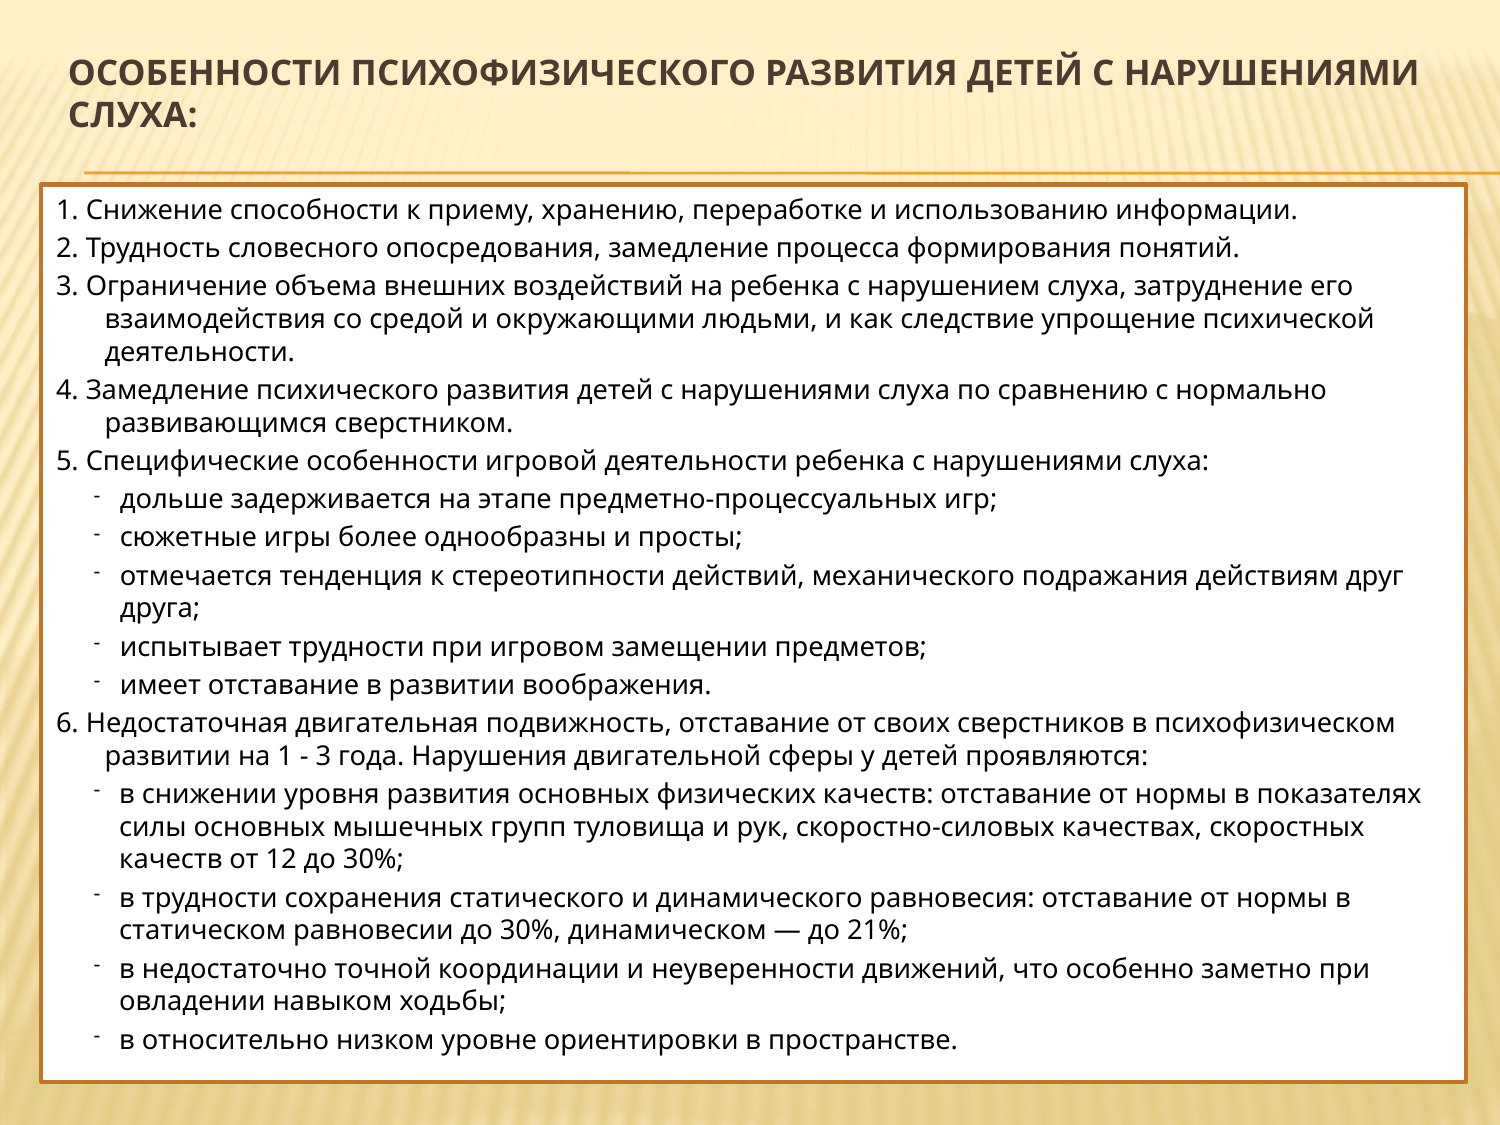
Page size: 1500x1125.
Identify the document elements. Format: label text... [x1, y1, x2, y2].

title Особенности психофизического развития детей с нарушениями слуха: [53, 42, 1479, 185]
list 1. Снижение способности к приему, хранению, переработке и использованию информации. 2. Трудность словесного опосредования, замедление процесса формирования понятий. 3. Ограничение объема внешних воздействий на ребенка с нарушением слуха, затруднение его взаимодействия со средой и окружающими людьми, и как следствие упрощение психической деятельности. 4. Замедление психического развития детей с нарушениями слуха по сравнению с нормально развивающимся сверстником. 5. Специфические особенности игровой деятельности ребенка с нарушениями слуха: дольше задерживается на этапе предметно-процессуальных игр; сюжетные игры более однообразны и просты; отмечается тенденция к стереотипности действий, механического подражания действиям друг друга; испытывает трудности при игровом замещении предметов; имеет отставание в развитии воображения. 6. Недостаточная двигательная подвижность, отставание от своих сверстников в психофизическом развитии на 1 - 3 года. Нарушения двигательной сферы у детей проявляются: в снижении уровня развития основных физических качеств: отставание от нормы в показателях силы основных мышечных групп туловища и рук, скоростно-силовых качествах, скоростных качеств от 12 до 30%; в трудности сохранения статического и динамического равновесия: отставание от нормы в статическом равновесии до 30%, динамическом — до 21%; в недостаточно точной координации и неуверенности движений, что особенно заметно при овладении навыком ходьбы; в относительно низком уровне ориентировки в пространстве. [39, 182, 1468, 1084]
